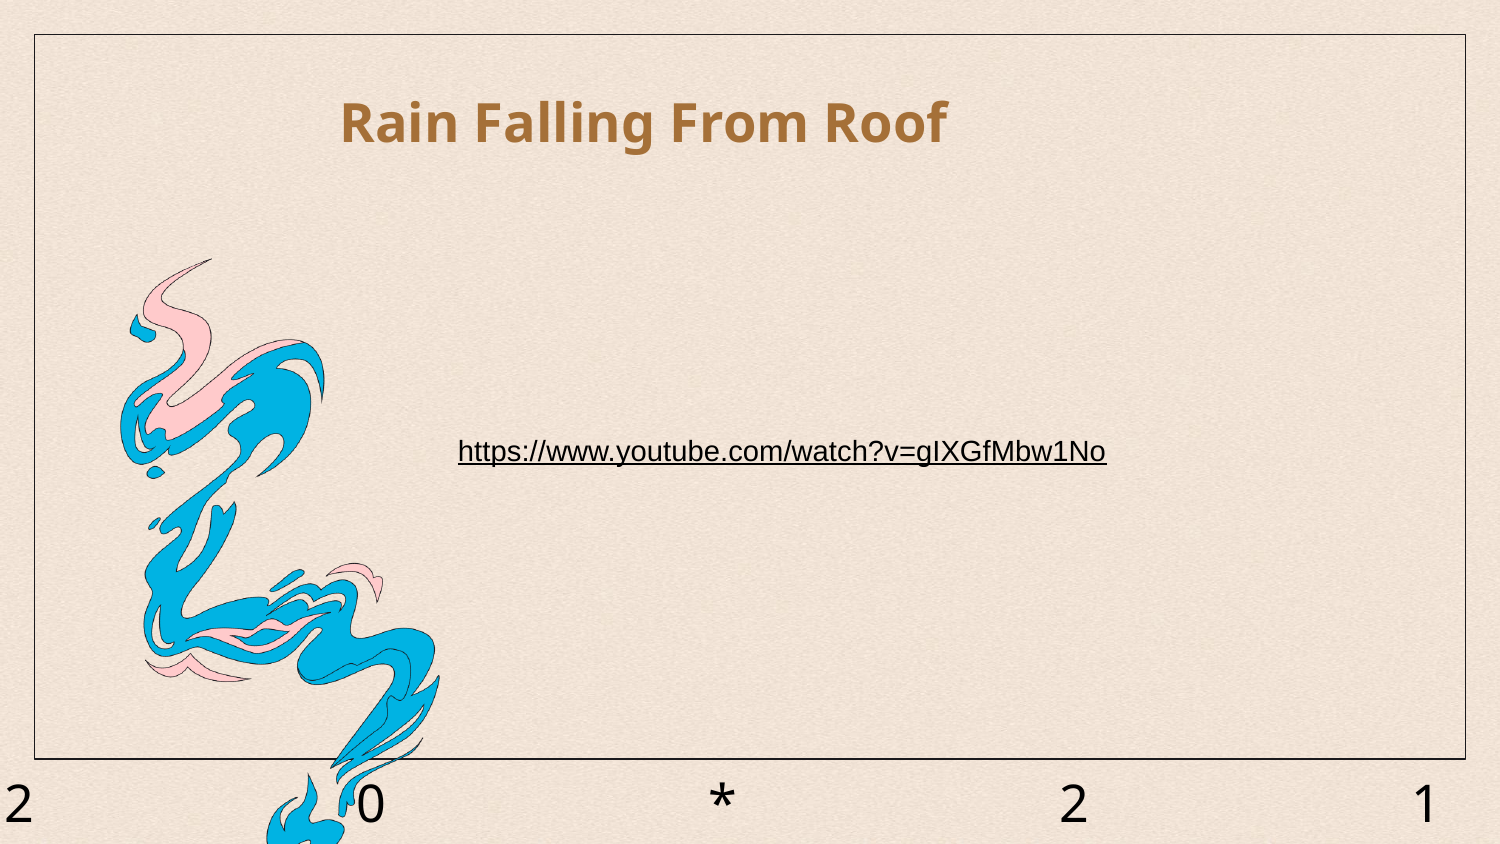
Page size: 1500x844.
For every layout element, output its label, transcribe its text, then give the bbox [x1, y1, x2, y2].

picture [0, 0, 1500, 844]
text_box https://www.youtube.com/watch?v=gIXGfMbw1No [442, 424, 1134, 475]
title Rain Falling From Roof [325, 72, 1252, 167]
